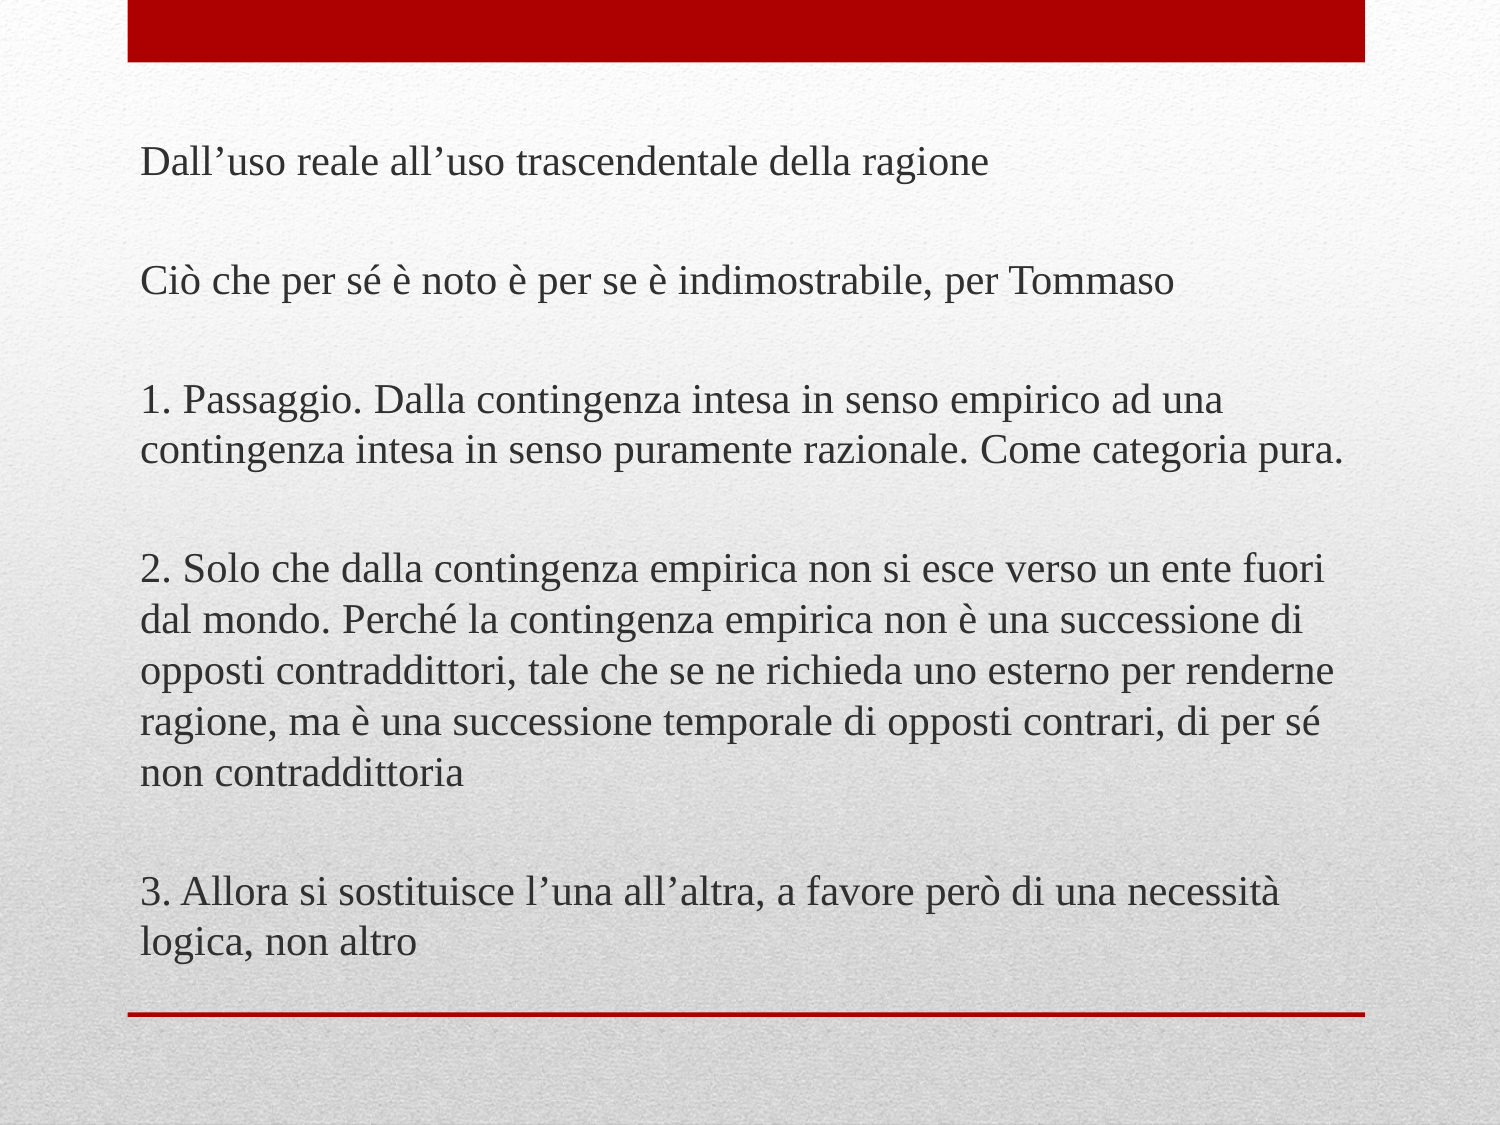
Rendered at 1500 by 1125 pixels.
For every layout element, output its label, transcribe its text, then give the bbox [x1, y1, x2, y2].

list Dall’uso reale all’uso trascendentale della ragione Ciò che per sé è noto è per se è indimostrabile, per Tommaso 1. Passaggio. Dalla contingenza intesa in senso empirico ad una contingenza intesa in senso puramente razionale. Come categoria pura. 2. Solo che dalla contingenza empirica non si esce verso un ente fuori dal mondo. Perché la contingenza empirica non è una successione di opposti contraddittori, tale che se ne richieda uno esterno per renderne ragione, ma è una successione temporale di opposti contrari, di per sé non contraddittoria 3. Allora si sostituisce l’una all’altra, a favore però di una necessità logica, non altro [125, 112, 1363, 985]
